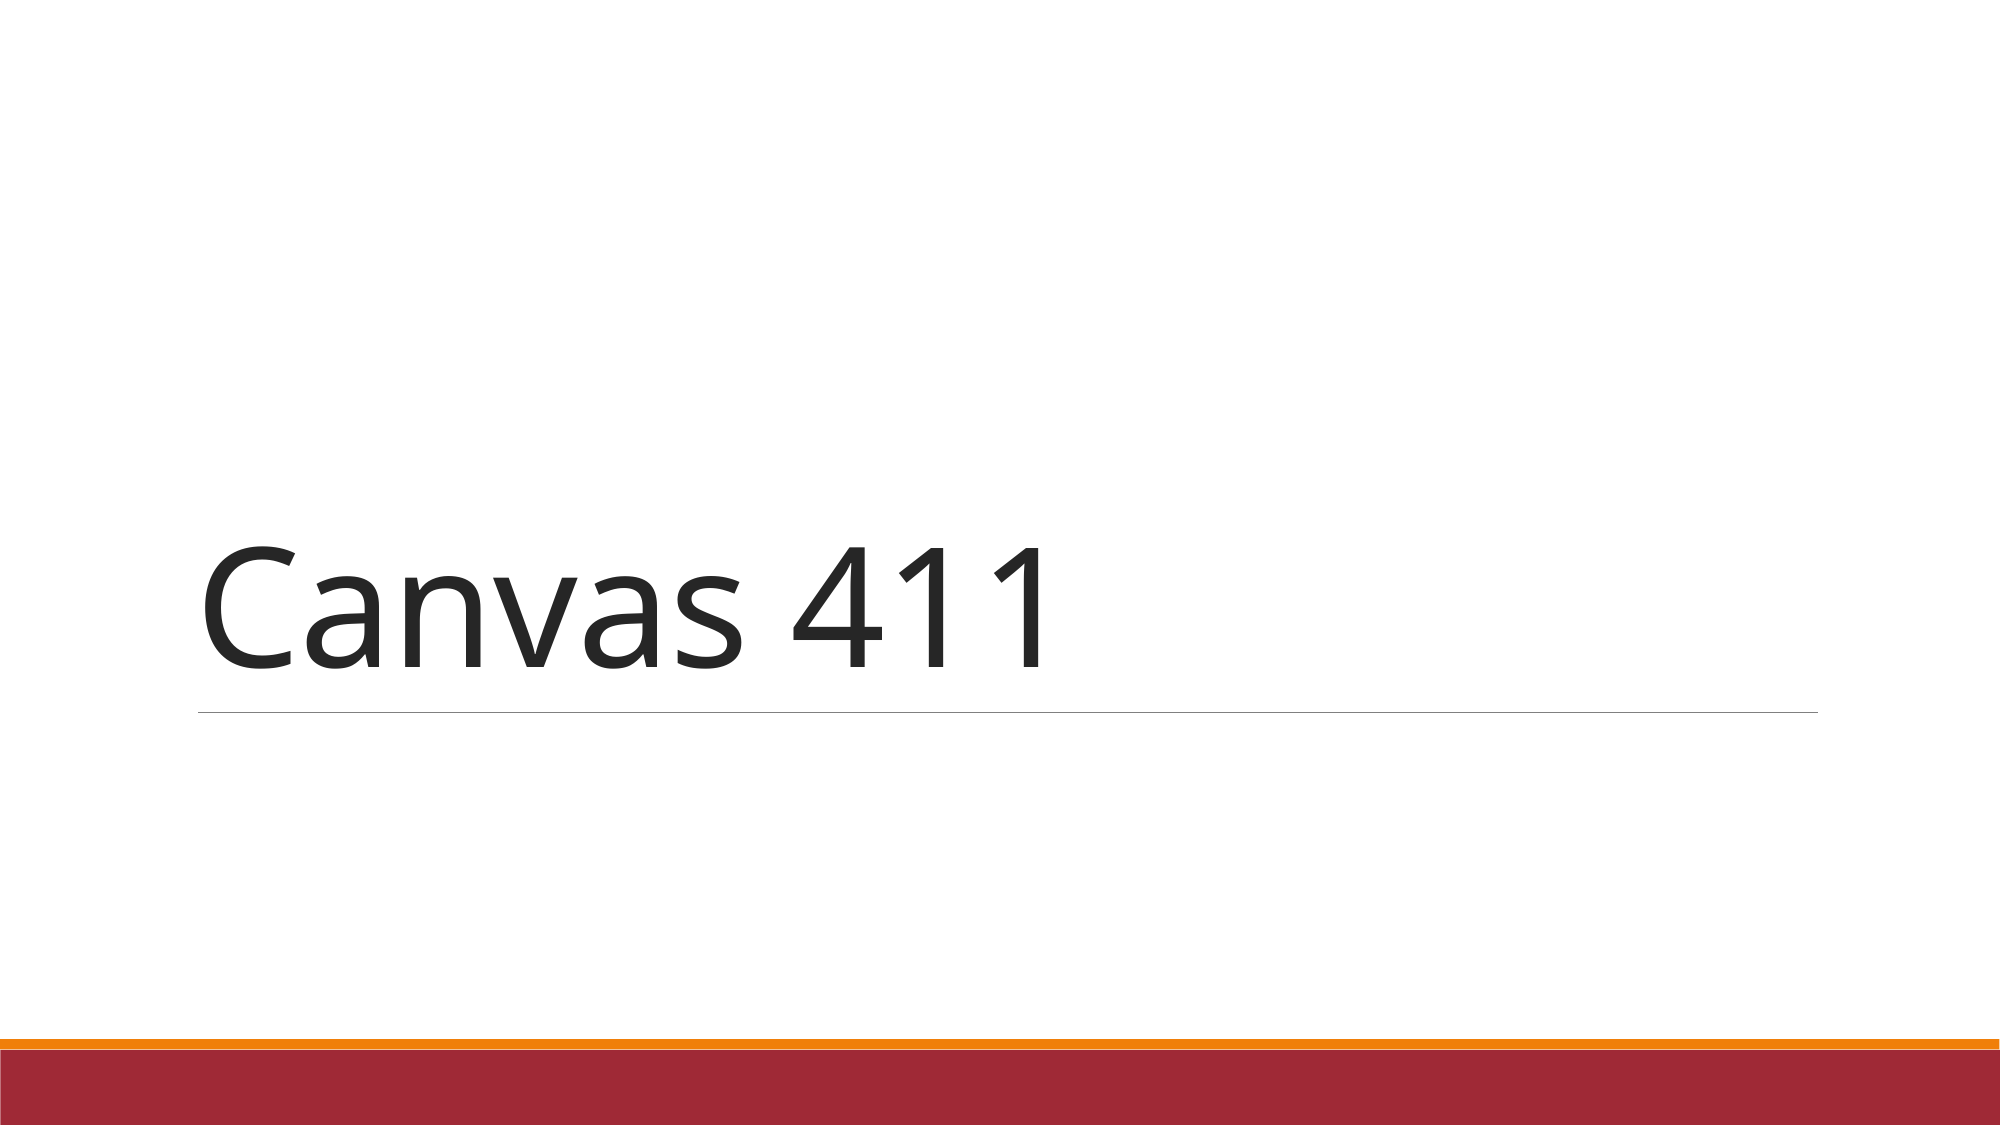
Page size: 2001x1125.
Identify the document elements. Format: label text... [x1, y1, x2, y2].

title Canvas 411 [180, 124, 1830, 710]
